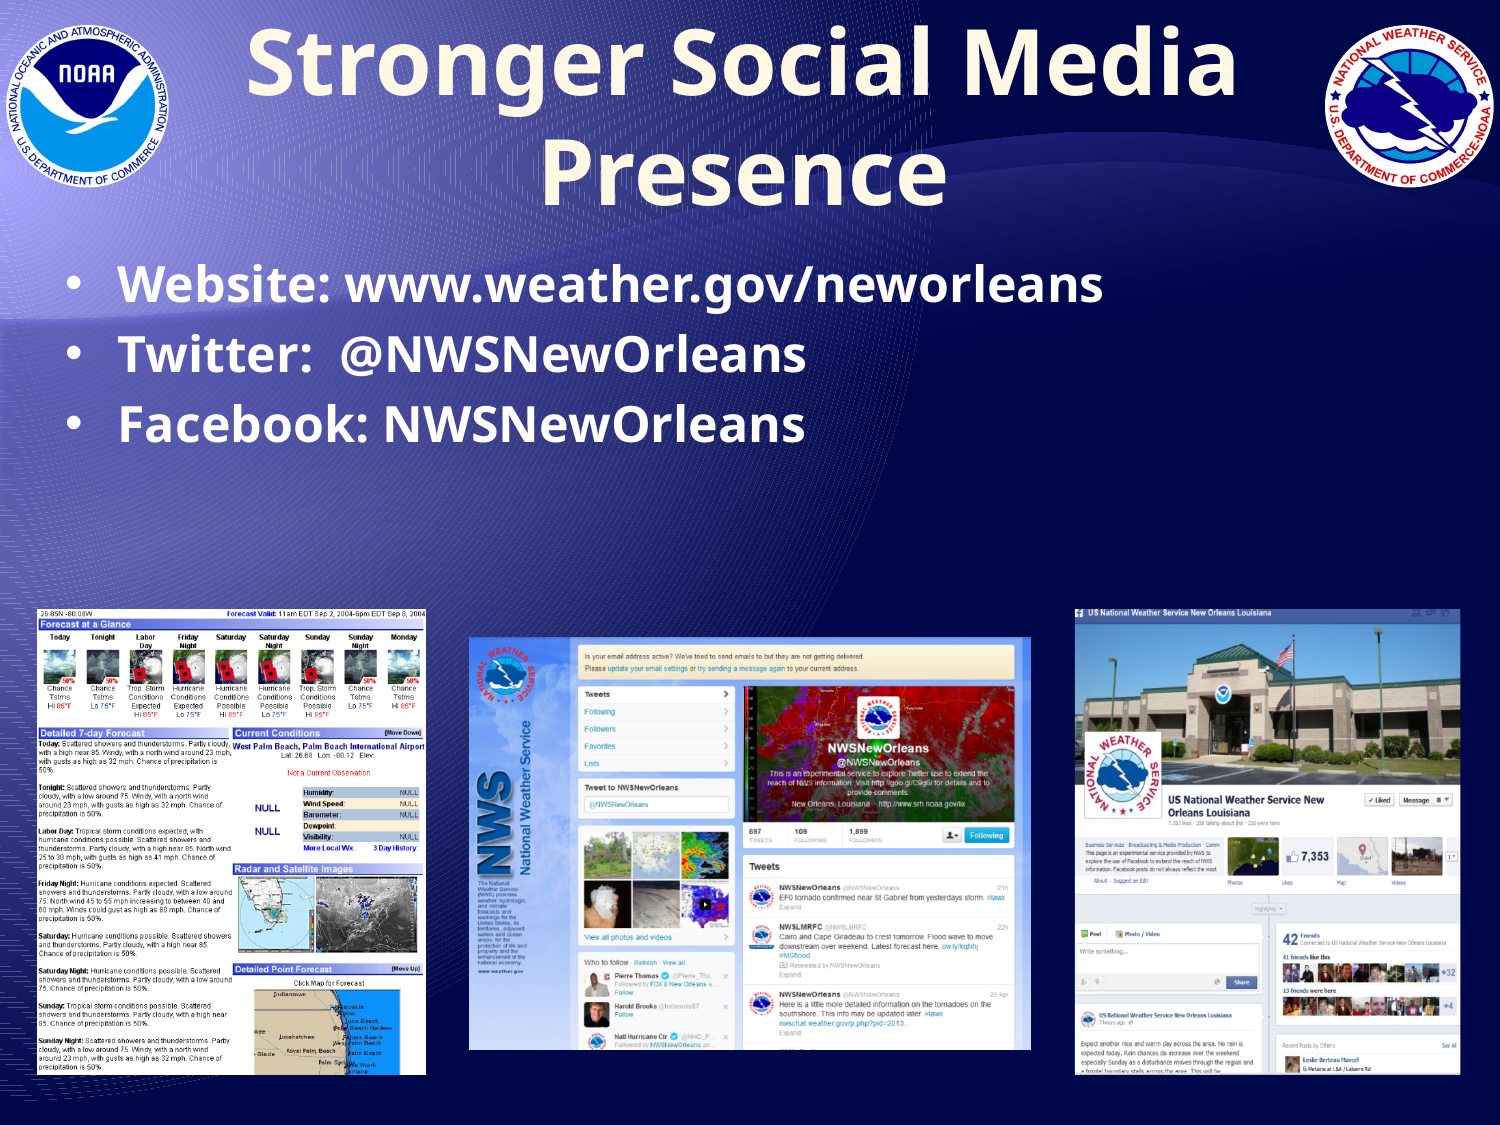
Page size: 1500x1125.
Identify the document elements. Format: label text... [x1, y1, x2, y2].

text_box Stronger Social Media Presence [162, 93, 1325, 225]
list Website: www.weather.gov/neworleans Twitter: @NWSNewOrleans Facebook: NWSNewOrleans [50, 245, 1400, 988]
picture [1074, 608, 1461, 1076]
picture [6, 24, 168, 188]
picture [1325, 24, 1494, 188]
picture [37, 608, 426, 1076]
picture [468, 637, 1032, 1051]
